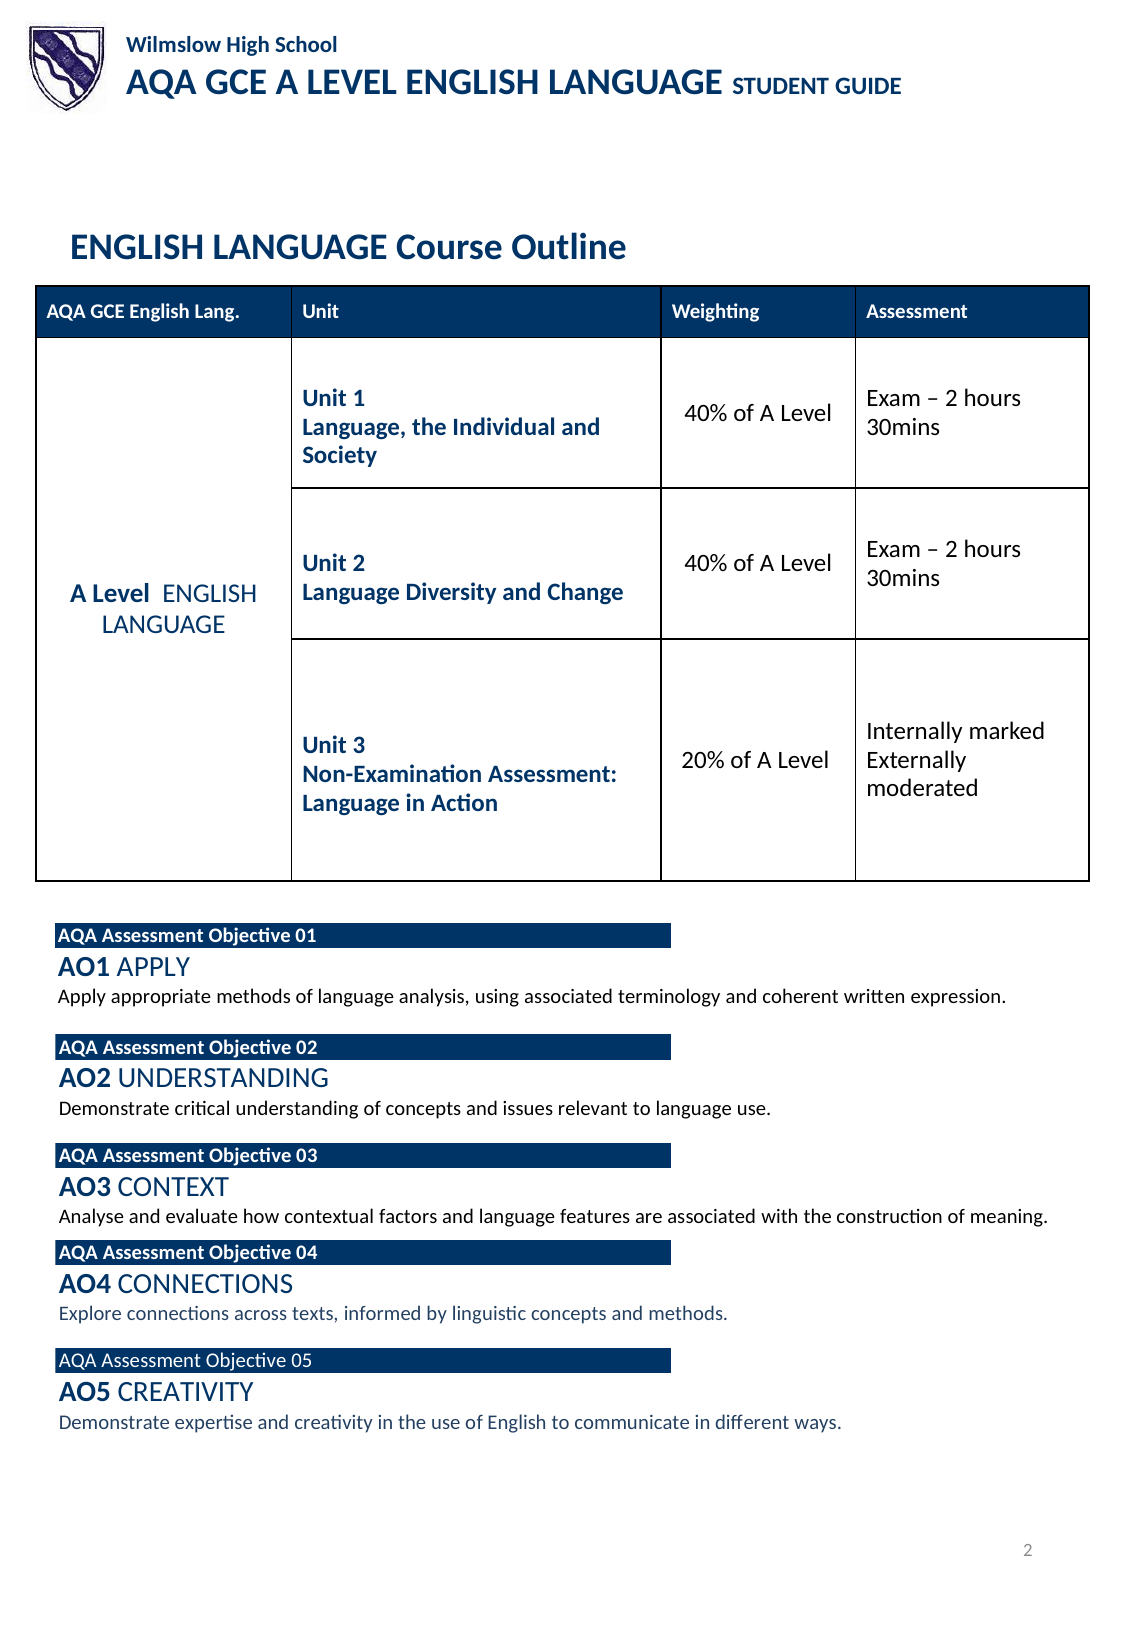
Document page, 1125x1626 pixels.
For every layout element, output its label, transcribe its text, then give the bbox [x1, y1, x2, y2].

table_header Unit [292, 287, 660, 337]
slide_number 2 [794, 1506, 1048, 1593]
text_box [55, 1347, 1070, 1475]
table_cell Internally marked Externally moderated [856, 640, 1088, 880]
table_cell Exam – 2 hours 30mins [856, 489, 1088, 638]
text_box ENGLISH LANGUAGE Course Outline [55, 214, 670, 274]
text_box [55, 1142, 1070, 1239]
table_cell 40% of A Level [662, 338, 855, 487]
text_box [55, 1239, 1070, 1347]
table_cell Unit 3 Non-Examination Assessment: Language in Action [292, 640, 660, 880]
table_cell 40% of A Level [662, 489, 855, 638]
table_cell Unit 1 Language, the Individual and Society [292, 338, 660, 487]
table_header Assessment [856, 287, 1088, 337]
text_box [26, 21, 928, 155]
table_cell Unit 2 Language Diversity and Change [292, 489, 660, 638]
table_cell 20% of A Level [662, 640, 855, 880]
table_cell Exam – 2 hours 30mins [856, 338, 1088, 487]
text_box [55, 1034, 1070, 1142]
table_header Weighting [662, 287, 855, 337]
table_cell A Level ENGLISH LANGUAGE [37, 338, 291, 880]
table_header AQA GCE English Lang. [37, 287, 291, 337]
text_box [35, 922, 1090, 1049]
